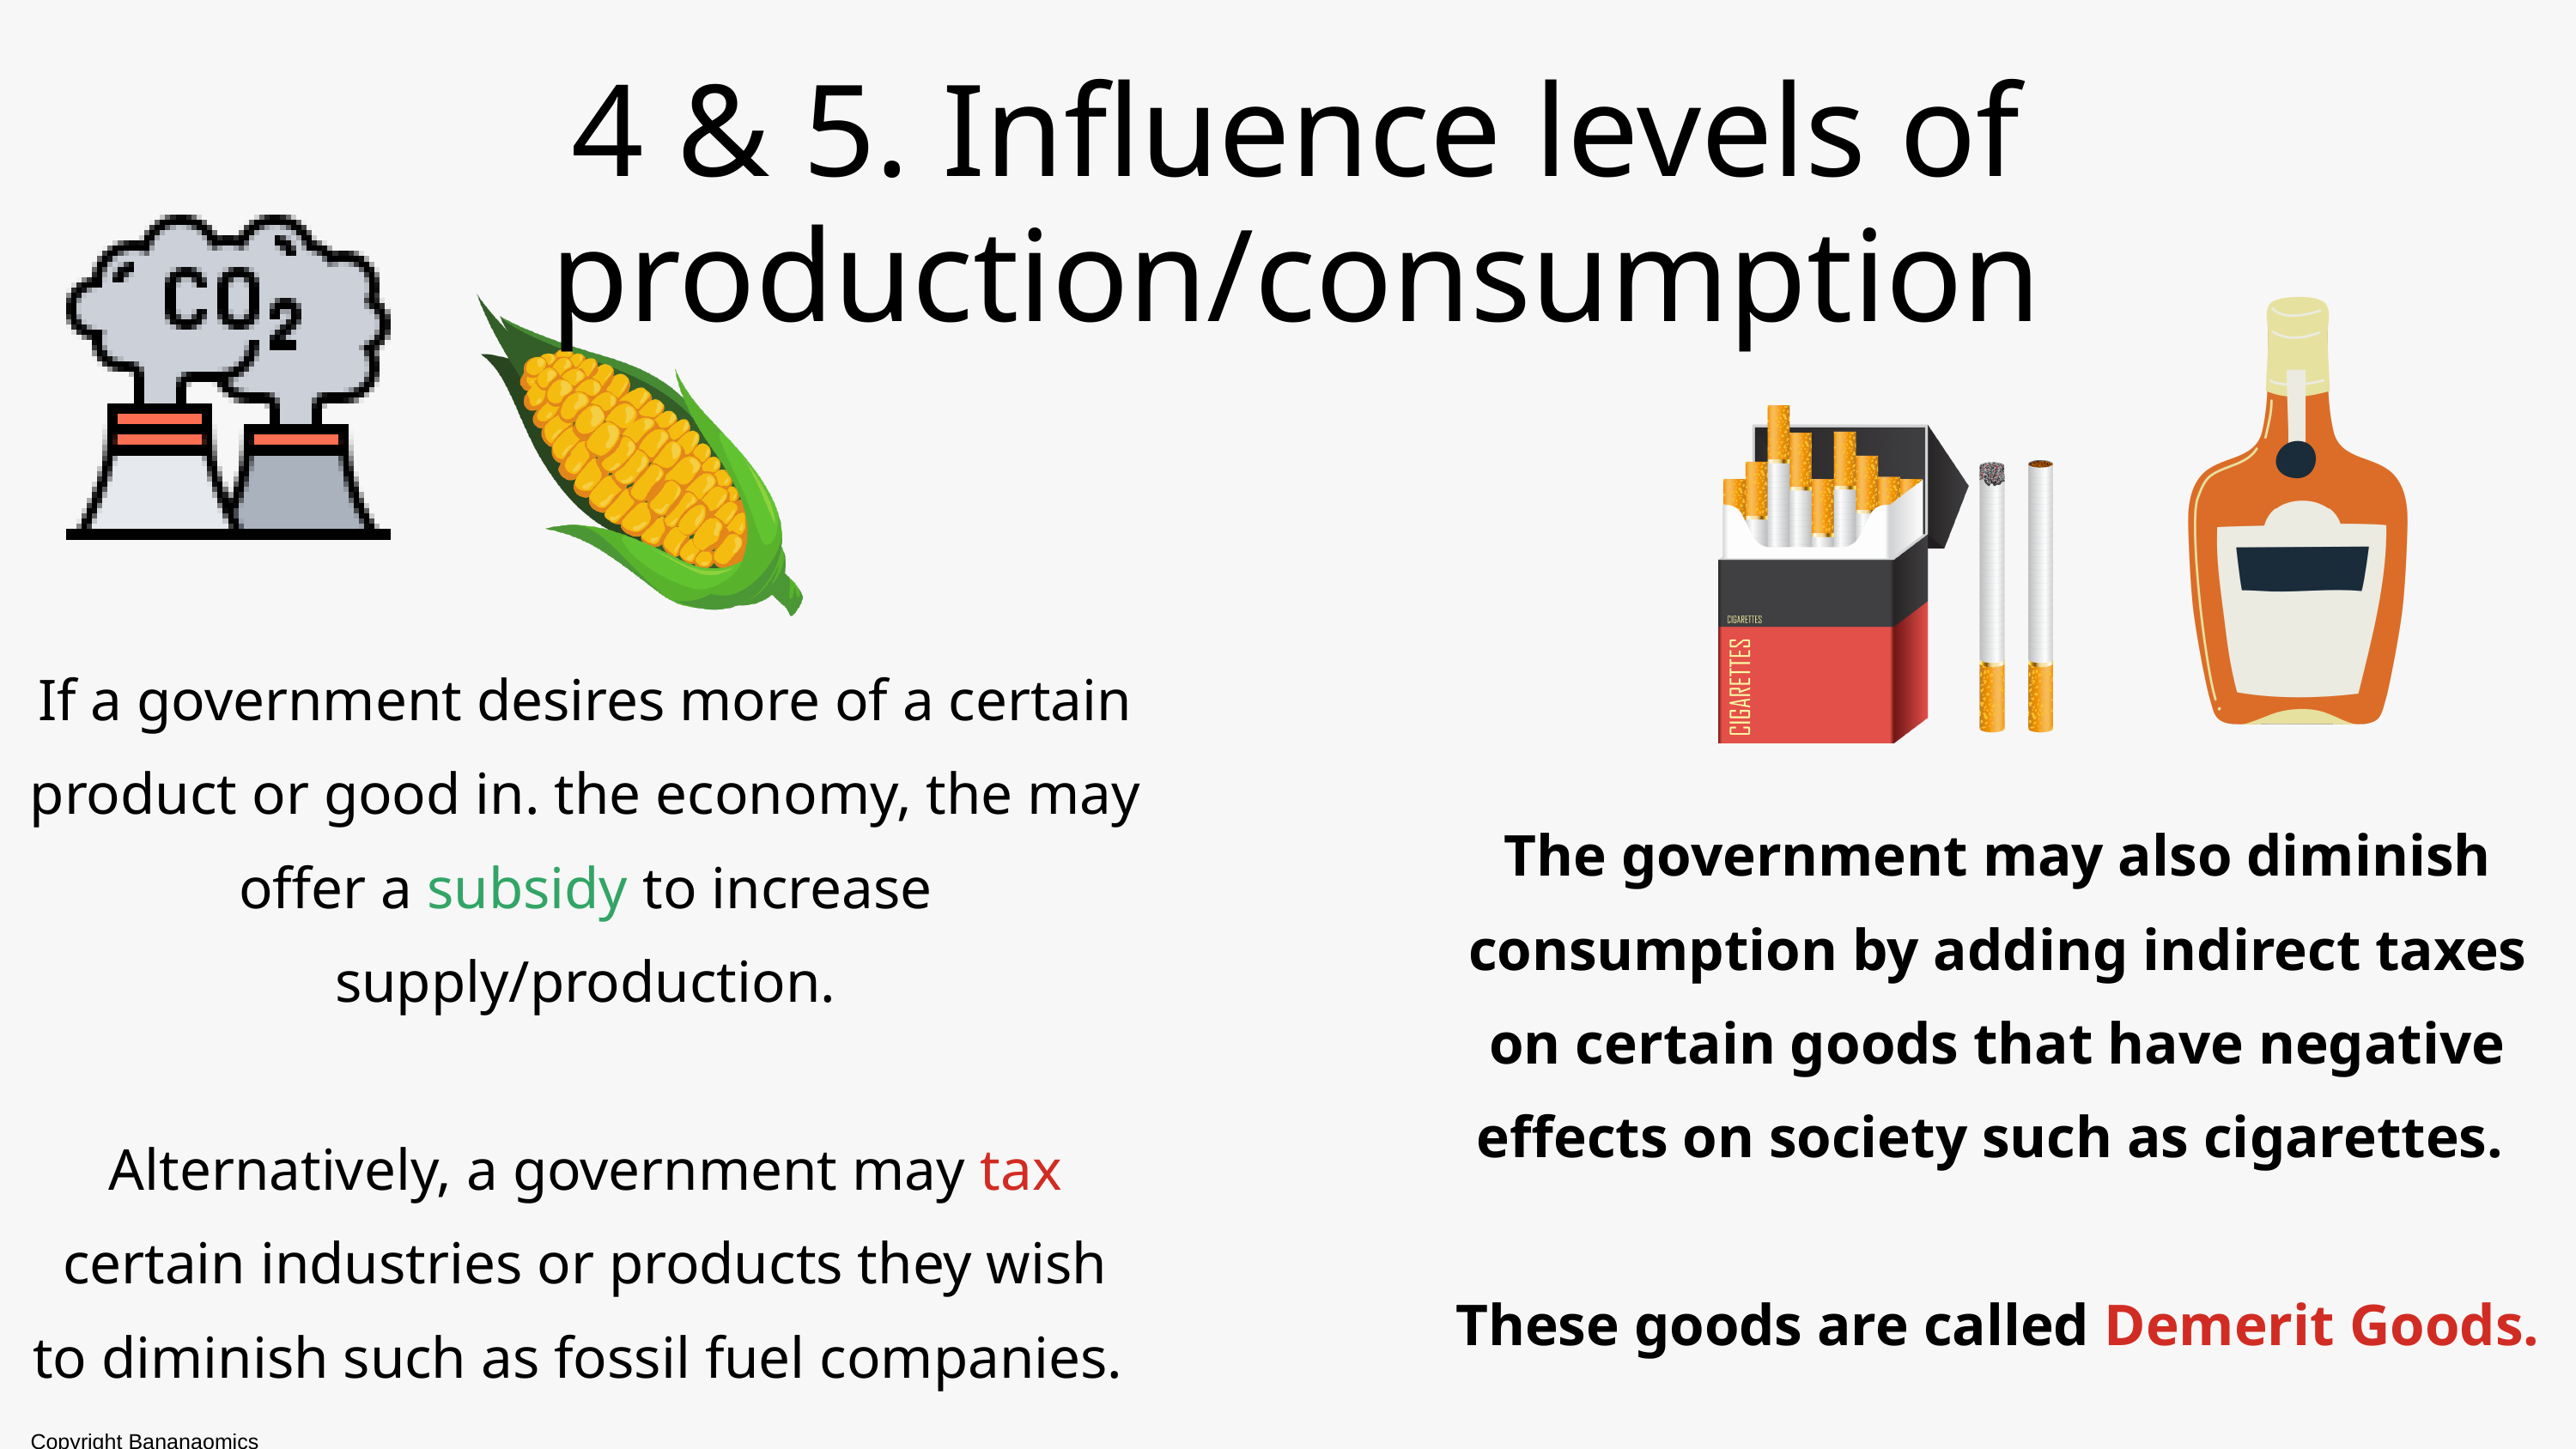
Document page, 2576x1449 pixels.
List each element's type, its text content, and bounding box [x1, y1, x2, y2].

picture [1718, 405, 2053, 743]
picture [65, 215, 392, 540]
text_box If a government desires more of a certain product or good in. the economy, the may offer a subsidy to increase supply/production. Alternatively, a government may tax certain industries or products they wish to diminish such as fossil fuel companies. [29, 638, 1142, 1449]
picture [2188, 387, 2408, 724]
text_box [144, 60, 2448, 387]
text_box The government may also diminish consumption by adding indirect taxes on certain goods that have negative effects on society such as cigarettes. These goods are called Demerit Goods. [1441, 793, 2555, 1449]
text_box Copyright Bananaomics [0, 1417, 553, 1449]
picture [476, 387, 804, 616]
